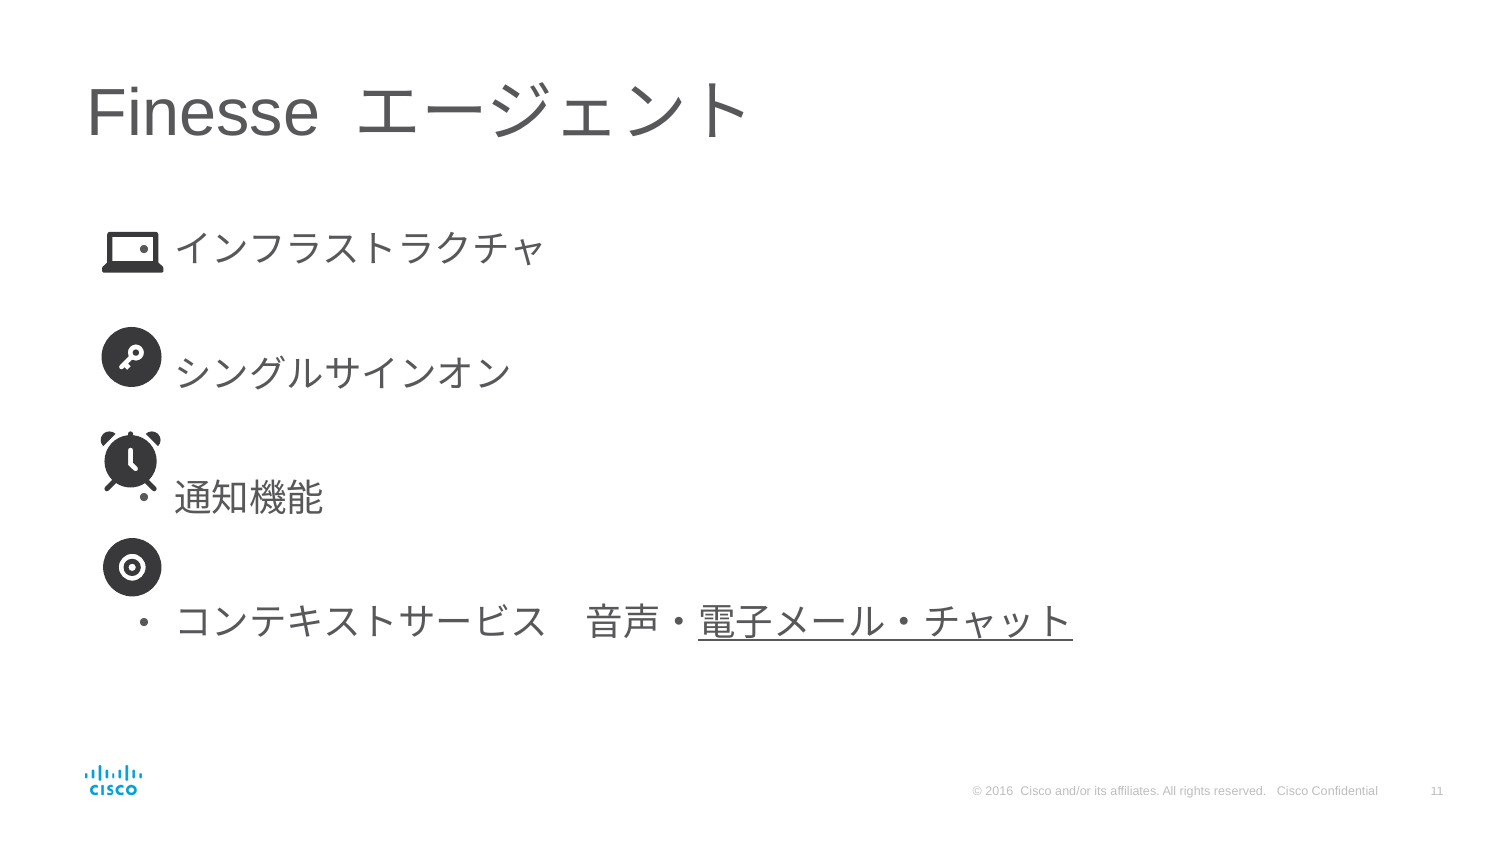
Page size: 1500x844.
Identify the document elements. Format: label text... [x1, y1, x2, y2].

text_box [102, 231, 164, 273]
title Finesse エージェント [71, 55, 1441, 176]
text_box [99, 430, 162, 492]
list インフラストラクチャ シングルサインオン 通知機能 コンテキストサービス 音声・電子メール・チャット [75, 221, 1434, 741]
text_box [102, 537, 162, 597]
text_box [101, 326, 162, 388]
picture [78, 758, 148, 803]
